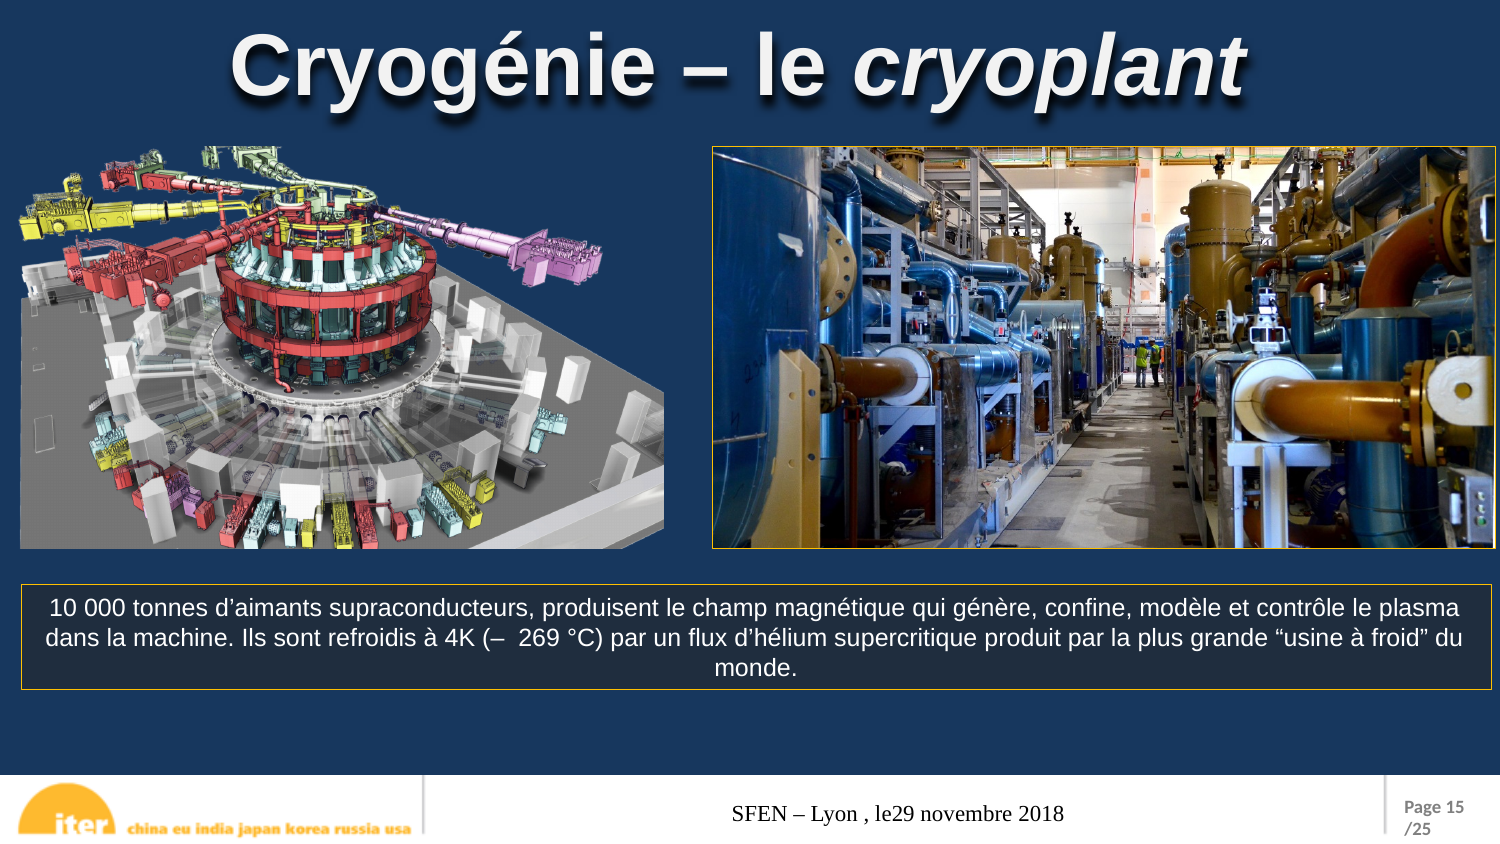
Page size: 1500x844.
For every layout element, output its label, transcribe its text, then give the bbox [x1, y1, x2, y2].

text_box Cryogénie – le cryoplant [0, 0, 1500, 121]
text_box 10 000 tonnes d’aimants supraconducteurs, produisent le champ magnétique qui génère, confine, modèle et contrôle le plasma dans la machine. Ils sont refroidis à 4K (– 269 °C) par un flux d’hélium supercritique produit par la plus grande “usine à froid” du monde. [21, 584, 1492, 689]
picture [12, 146, 667, 549]
picture [0, 775, 1500, 844]
picture [712, 146, 1496, 549]
